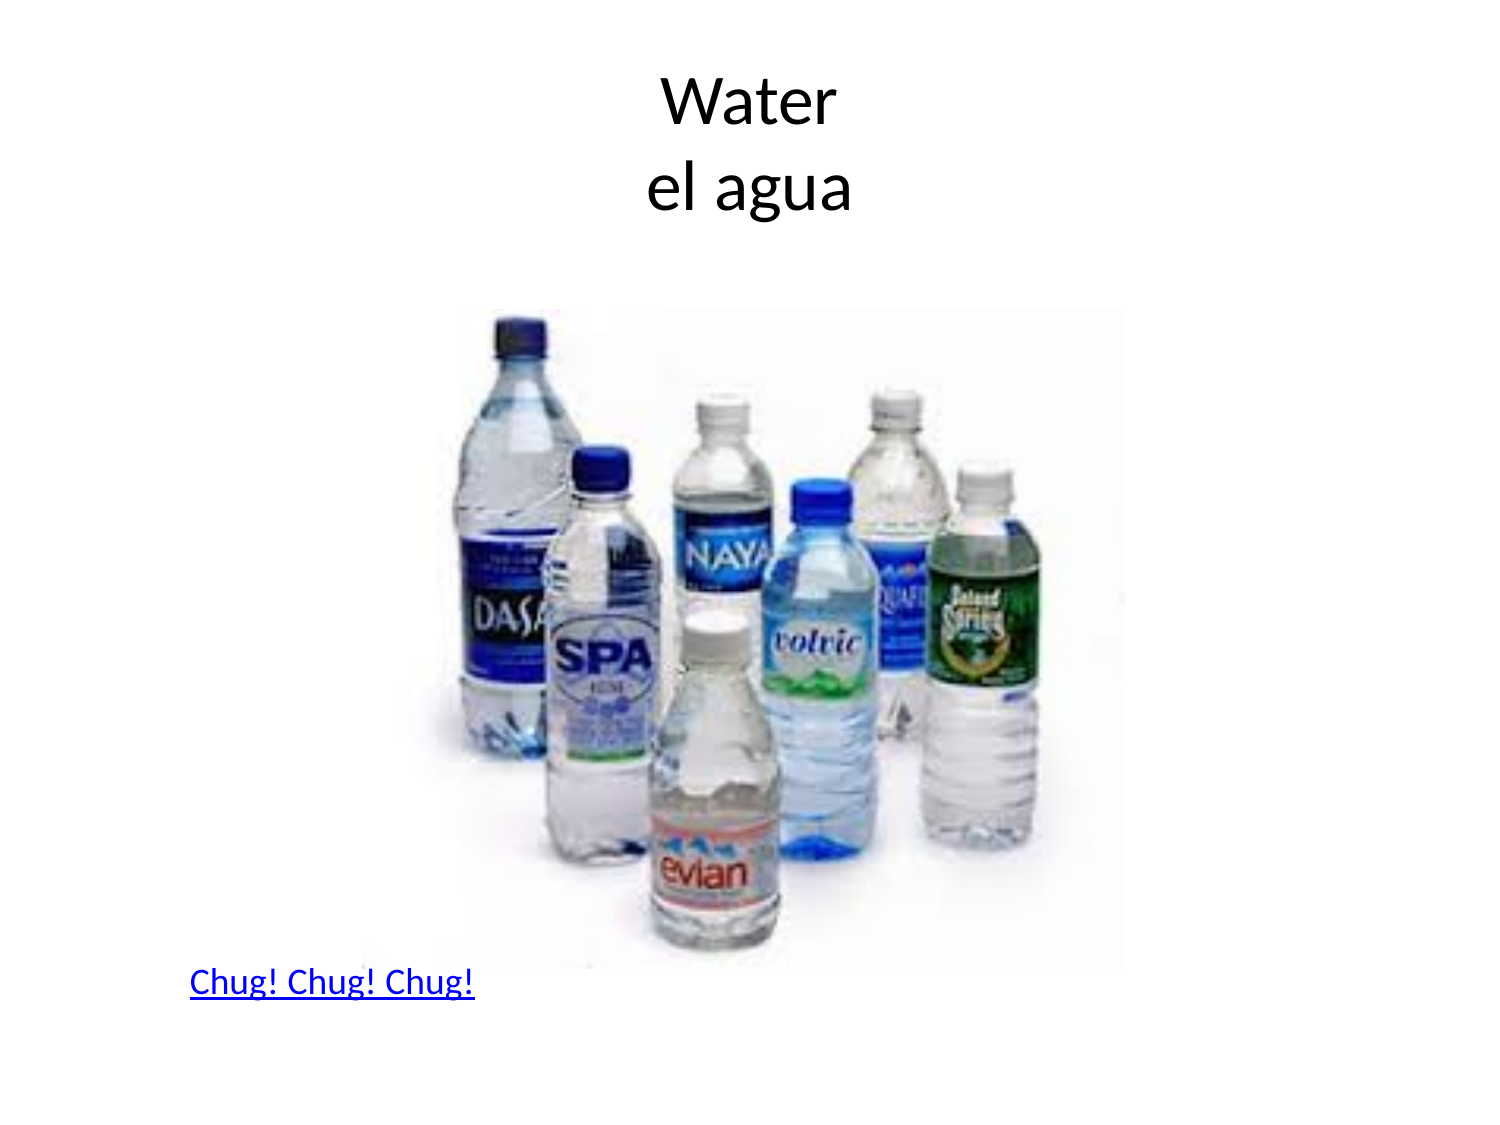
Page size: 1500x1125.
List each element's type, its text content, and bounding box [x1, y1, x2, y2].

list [362, 309, 1126, 969]
title Water el agua [75, 45, 1425, 233]
text_box Chug! Chug! Chug! [174, 949, 575, 1010]
